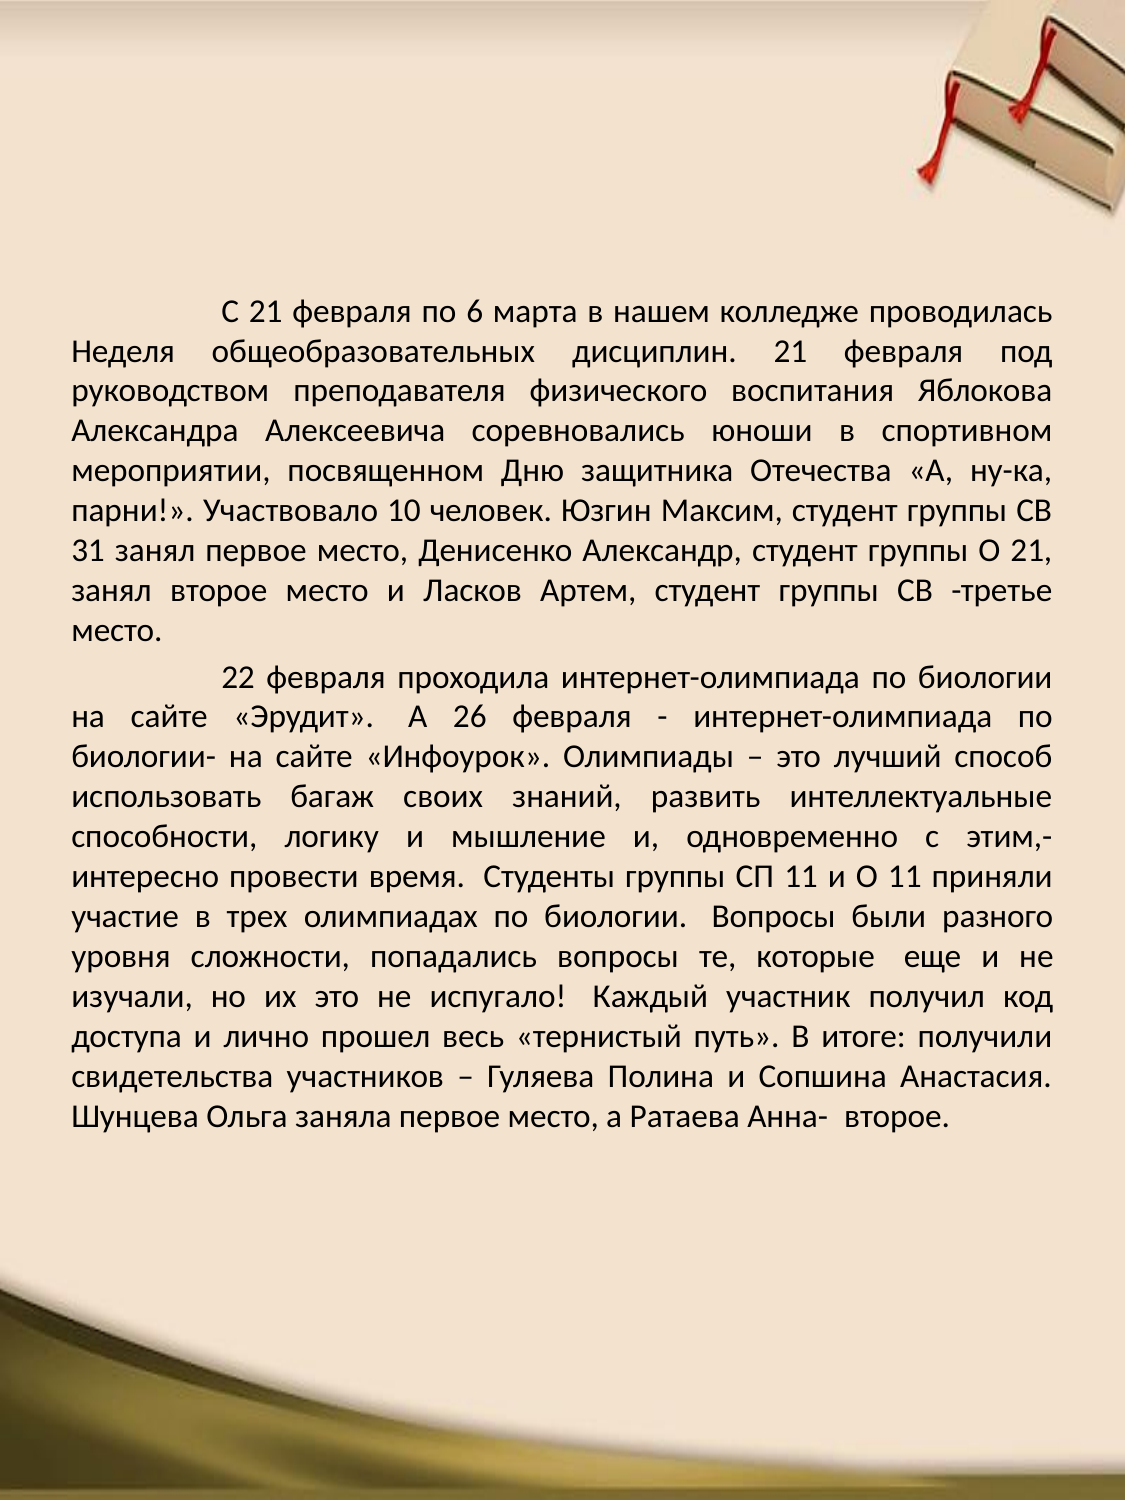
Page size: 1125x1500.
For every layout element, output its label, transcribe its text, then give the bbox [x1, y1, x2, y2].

list С 21 февраля по 6 марта в нашем колледже проводилась Неделя общеобразовательных дисциплин. 21 февраля под руководством преподавателя физического воспитания Яблокова Александра Алексеевича соревновались юноши в спортивном мероприятии, посвященном Дню защитника Отечества «А, ну-ка, парни!». Участвовало 10 человек. Юзгин Максим, студент группы СВ 31 занял первое место, Денисенко Александр, студент группы О 21, занял второе место и Ласков Артем, студент группы СВ -третье место. 22 февраля проходила интернет-олимпиада по биологии на сайте «Эрудит». А 26 февраля - интернет-олимпиада по биологии- на сайте «Инфоурок». Олимпиады – это лучший способ использовать багаж своих знаний, развить интеллектуальные способности, логику и мышление и, одновременно с этим,- интересно провести время. Студенты группы СП 11 и О 11 приняли участие в трех олимпиадах по биологии. Вопросы были разного уровня сложности, попадались вопросы те, которые еще и не изучали, но их это не испугало! Каждый участник получил код доступа и лично прошел весь «тернистый путь». В итоге: получили свидетельства участников – Гуляева Полина и Сопшина Анастасия. Шунцева Ольга заняла первое место, а Ратаева Анна- второе. [56, 281, 1069, 1272]
picture [0, 0, 1125, 1500]
